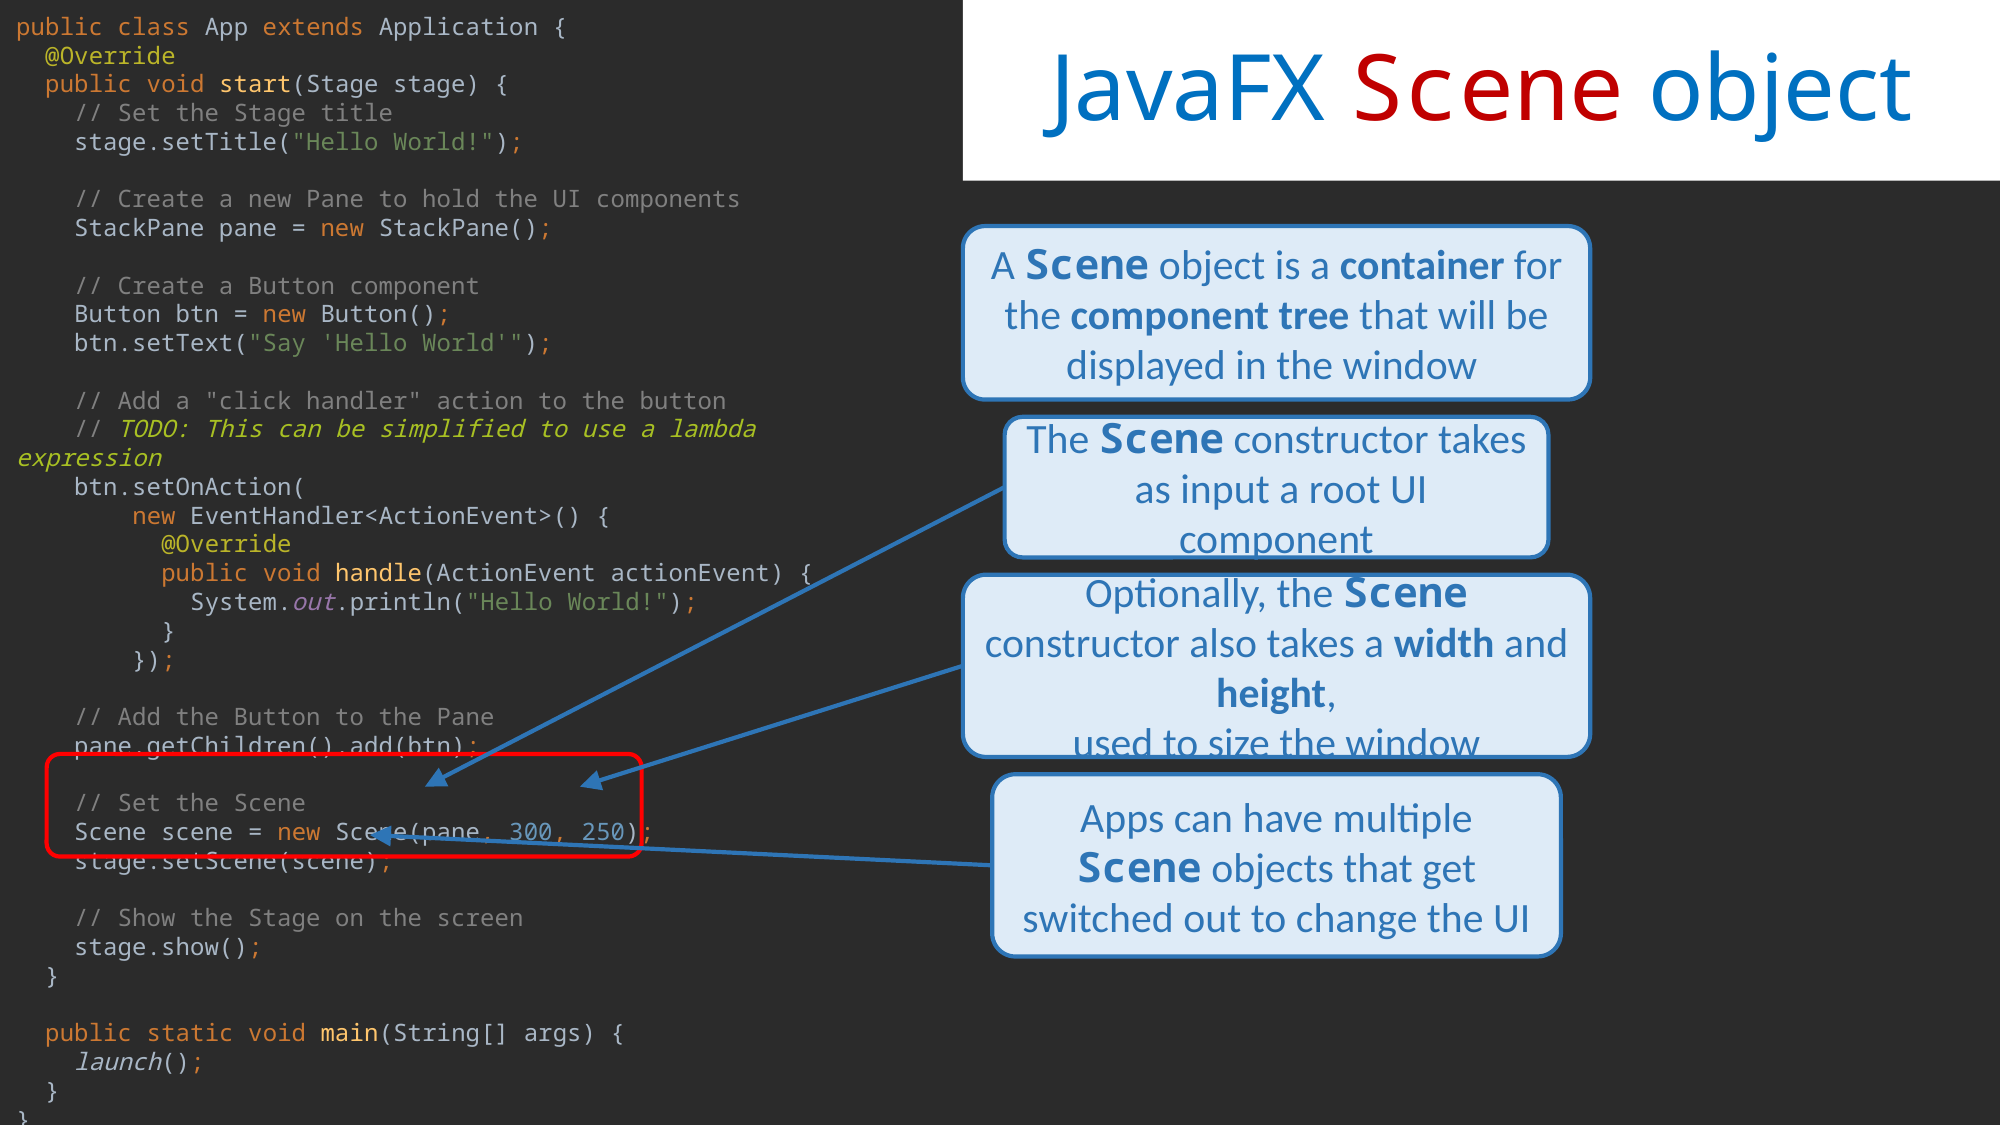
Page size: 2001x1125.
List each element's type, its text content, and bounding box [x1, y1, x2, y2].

text_box [45, 752, 643, 858]
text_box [579, 665, 963, 787]
text_box Optionally, the Scene constructor also takes a width and height, used to size the window [1005, 573, 1592, 759]
text_box Apps can have multiple Scene objects that get switched out to change the UI [991, 773, 1562, 958]
title JavaFX Scene object [962, 0, 2000, 181]
text_box A Scene object is a container for the component tree that will be displayed in the window [961, 225, 1592, 401]
text_box public class App extends Application { @Override public void start(Stage stage) { // Set the Stage title stage.setTitle("Hello World!"); // Create a new Pane to hold the UI components StackPane pane = new StackPane(); // Create a Button component Button btn = new Button(); btn.setText("Say 'Hello World'"); // Add a "click handler" action to the button // TODO: This can be simplified to use a lambda expression btn.setOnAction( new EventHandler<ActionEvent>() { @Override public void handle(ActionEvent actionEvent) { System.out.println("Hello World!"); } }); // Add the Button to the Pane pane.getChildren().add(btn); // Set the Scene Scene scene = new Scene(pane, 300, 250); stage.setScene(scene); // Show the Stage on the screen stage.show(); } public static void main(String[] args) { launch(); } } [1, 3, 907, 1125]
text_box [369, 834, 993, 866]
text_box The Scene constructor takes as input a root UI component [1003, 415, 1550, 559]
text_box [424, 487, 1005, 787]
